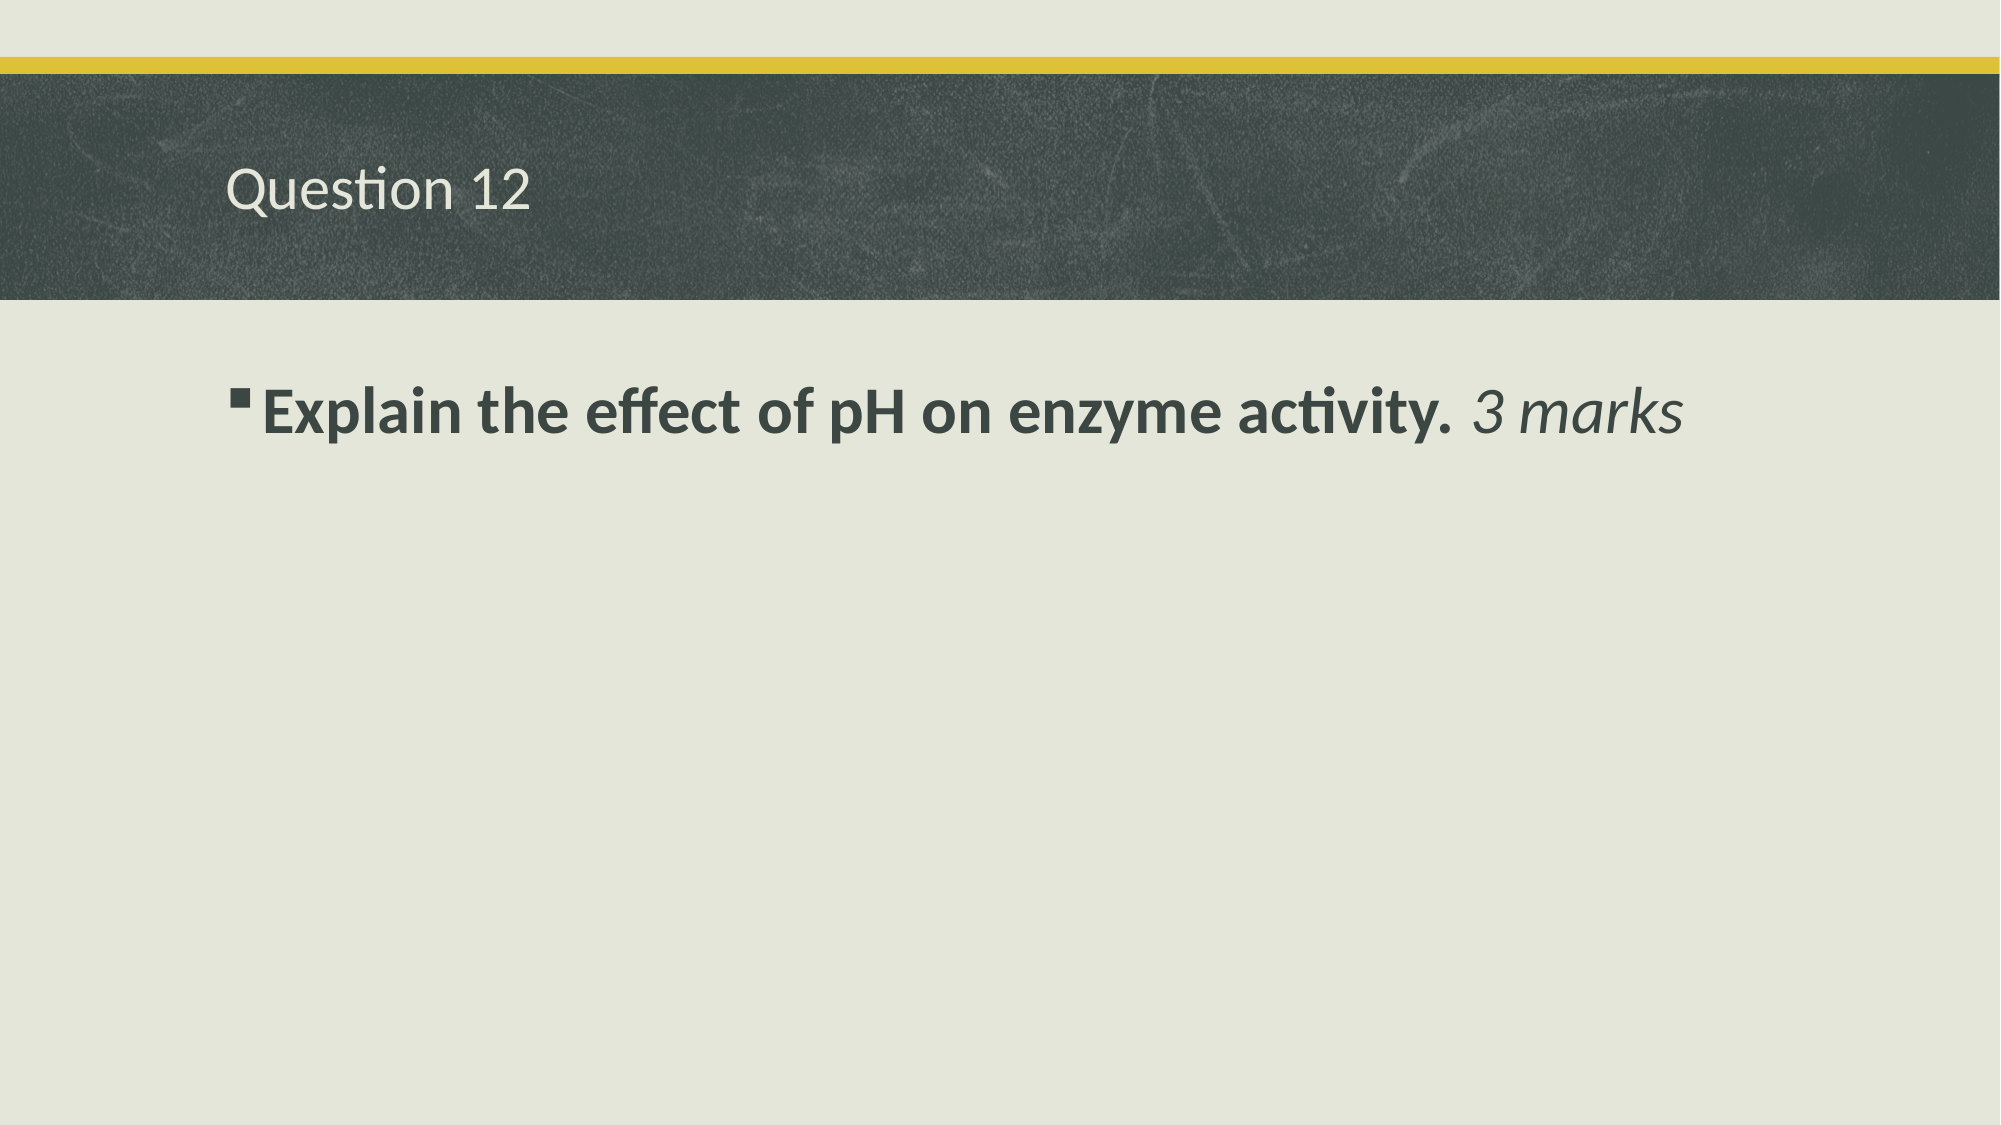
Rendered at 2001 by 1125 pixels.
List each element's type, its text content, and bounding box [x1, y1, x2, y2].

list Explain the effect of pH on enzyme activity. 3 marks [210, 359, 1790, 1014]
picture [0, 74, 2000, 300]
title Question 12 [210, 76, 1790, 300]
